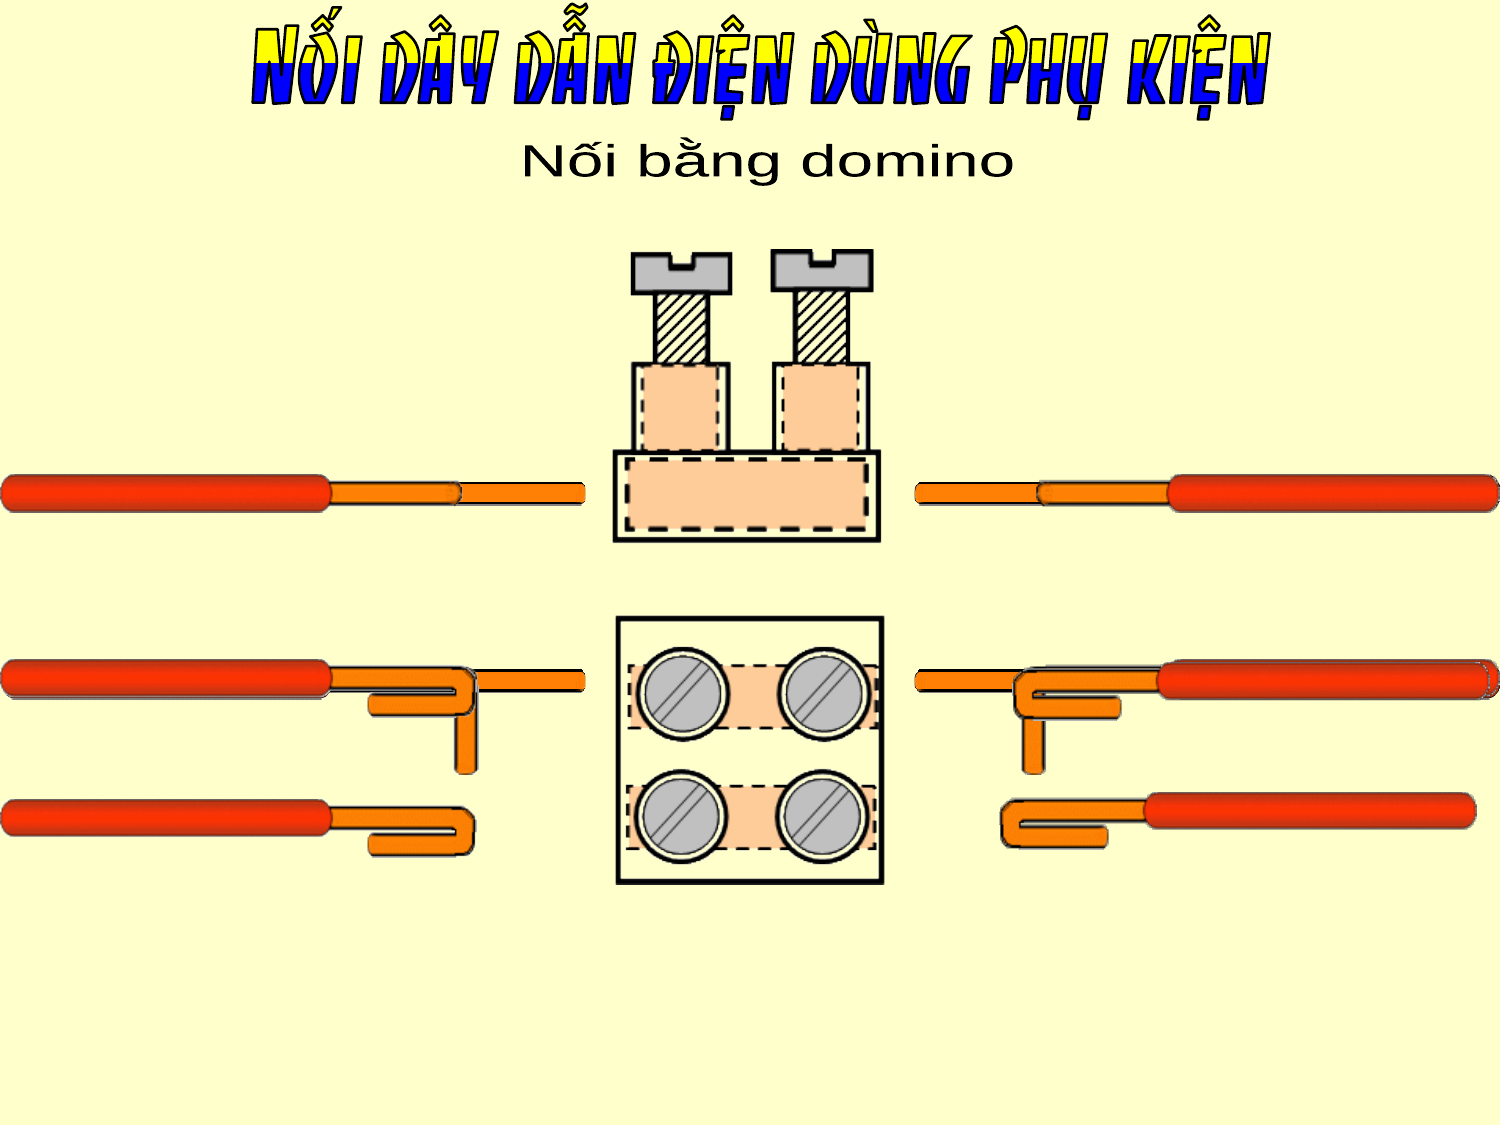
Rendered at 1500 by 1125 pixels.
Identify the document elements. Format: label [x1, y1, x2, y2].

picture [999, 791, 1477, 851]
text_box [914, 474, 1034, 513]
text_box [465, 474, 586, 513]
text_box [914, 662, 1010, 701]
picture [1012, 659, 1500, 776]
picture [1035, 474, 1500, 513]
text_box [481, 662, 586, 701]
text_box [249, 0, 1276, 124]
picture [0, 799, 477, 859]
picture [0, 659, 479, 776]
picture [0, 474, 465, 513]
picture [615, 599, 885, 885]
picture [612, 249, 882, 563]
